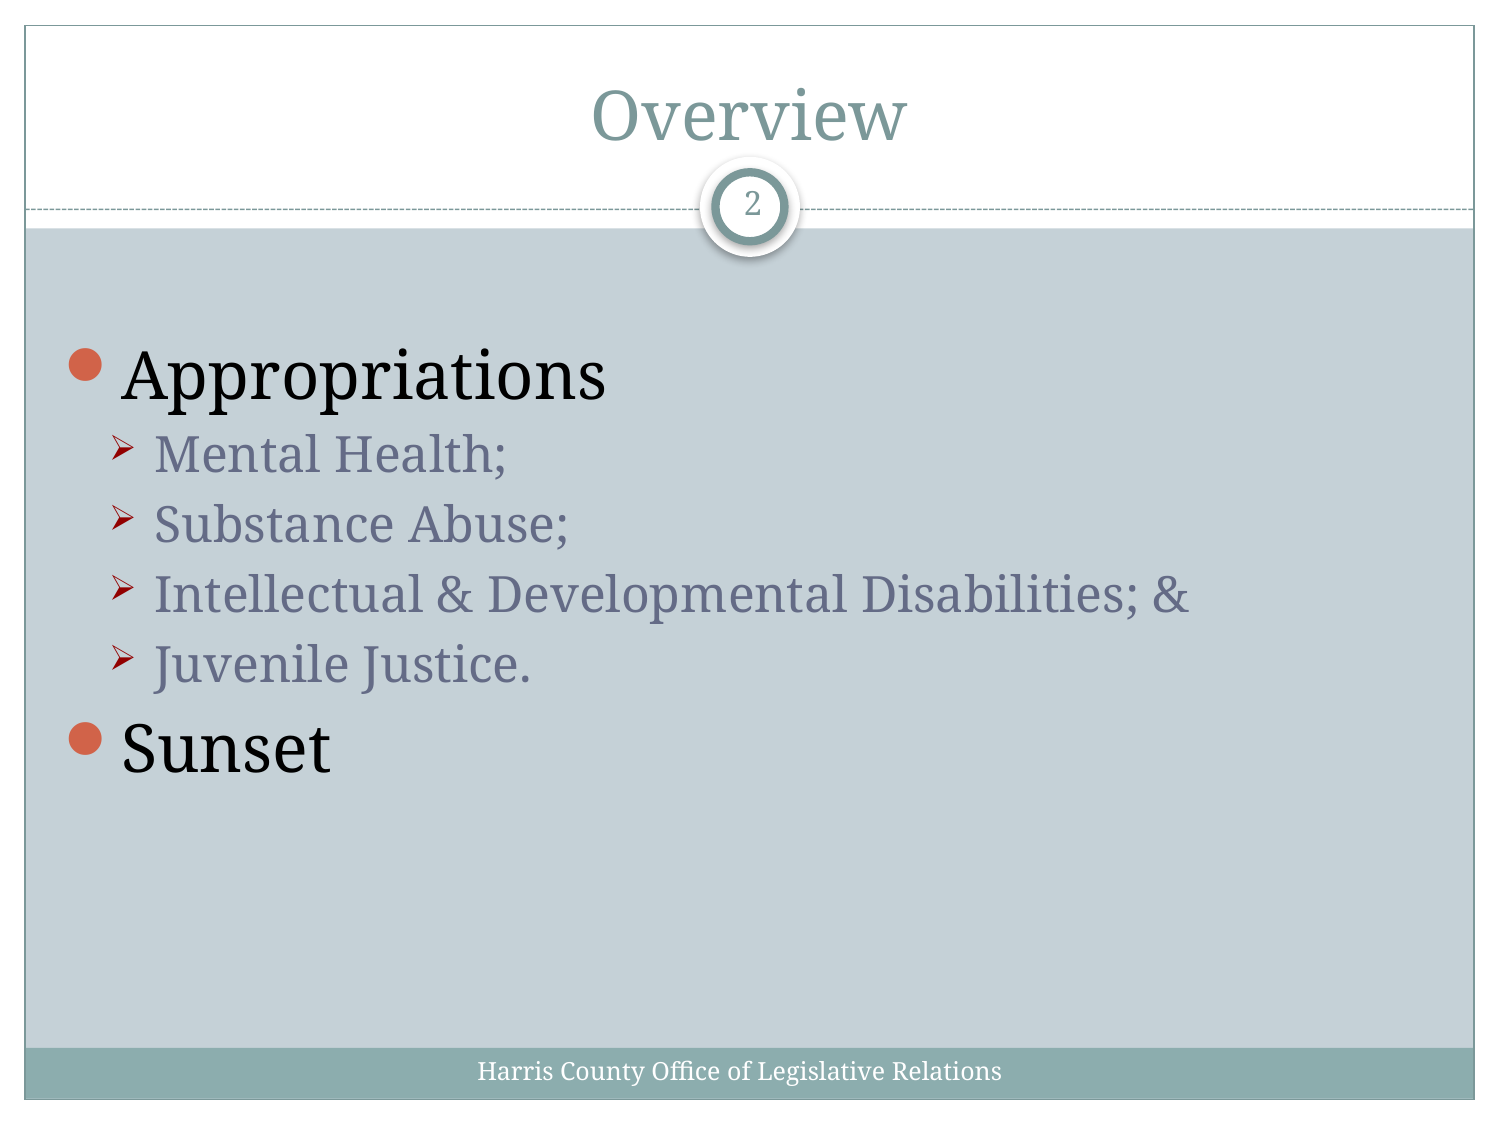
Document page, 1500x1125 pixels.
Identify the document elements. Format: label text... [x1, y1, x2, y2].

title Overview [49, 37, 1450, 162]
list Appropriations Mental Health; Substance Abuse; Intellectual & Developmental Disabilities; & Juvenile Justice. Sunset [49, 324, 1445, 1001]
slide_number 2 [715, 168, 791, 241]
footer Harris County Office of Legislative Relations [462, 1047, 1050, 1108]
